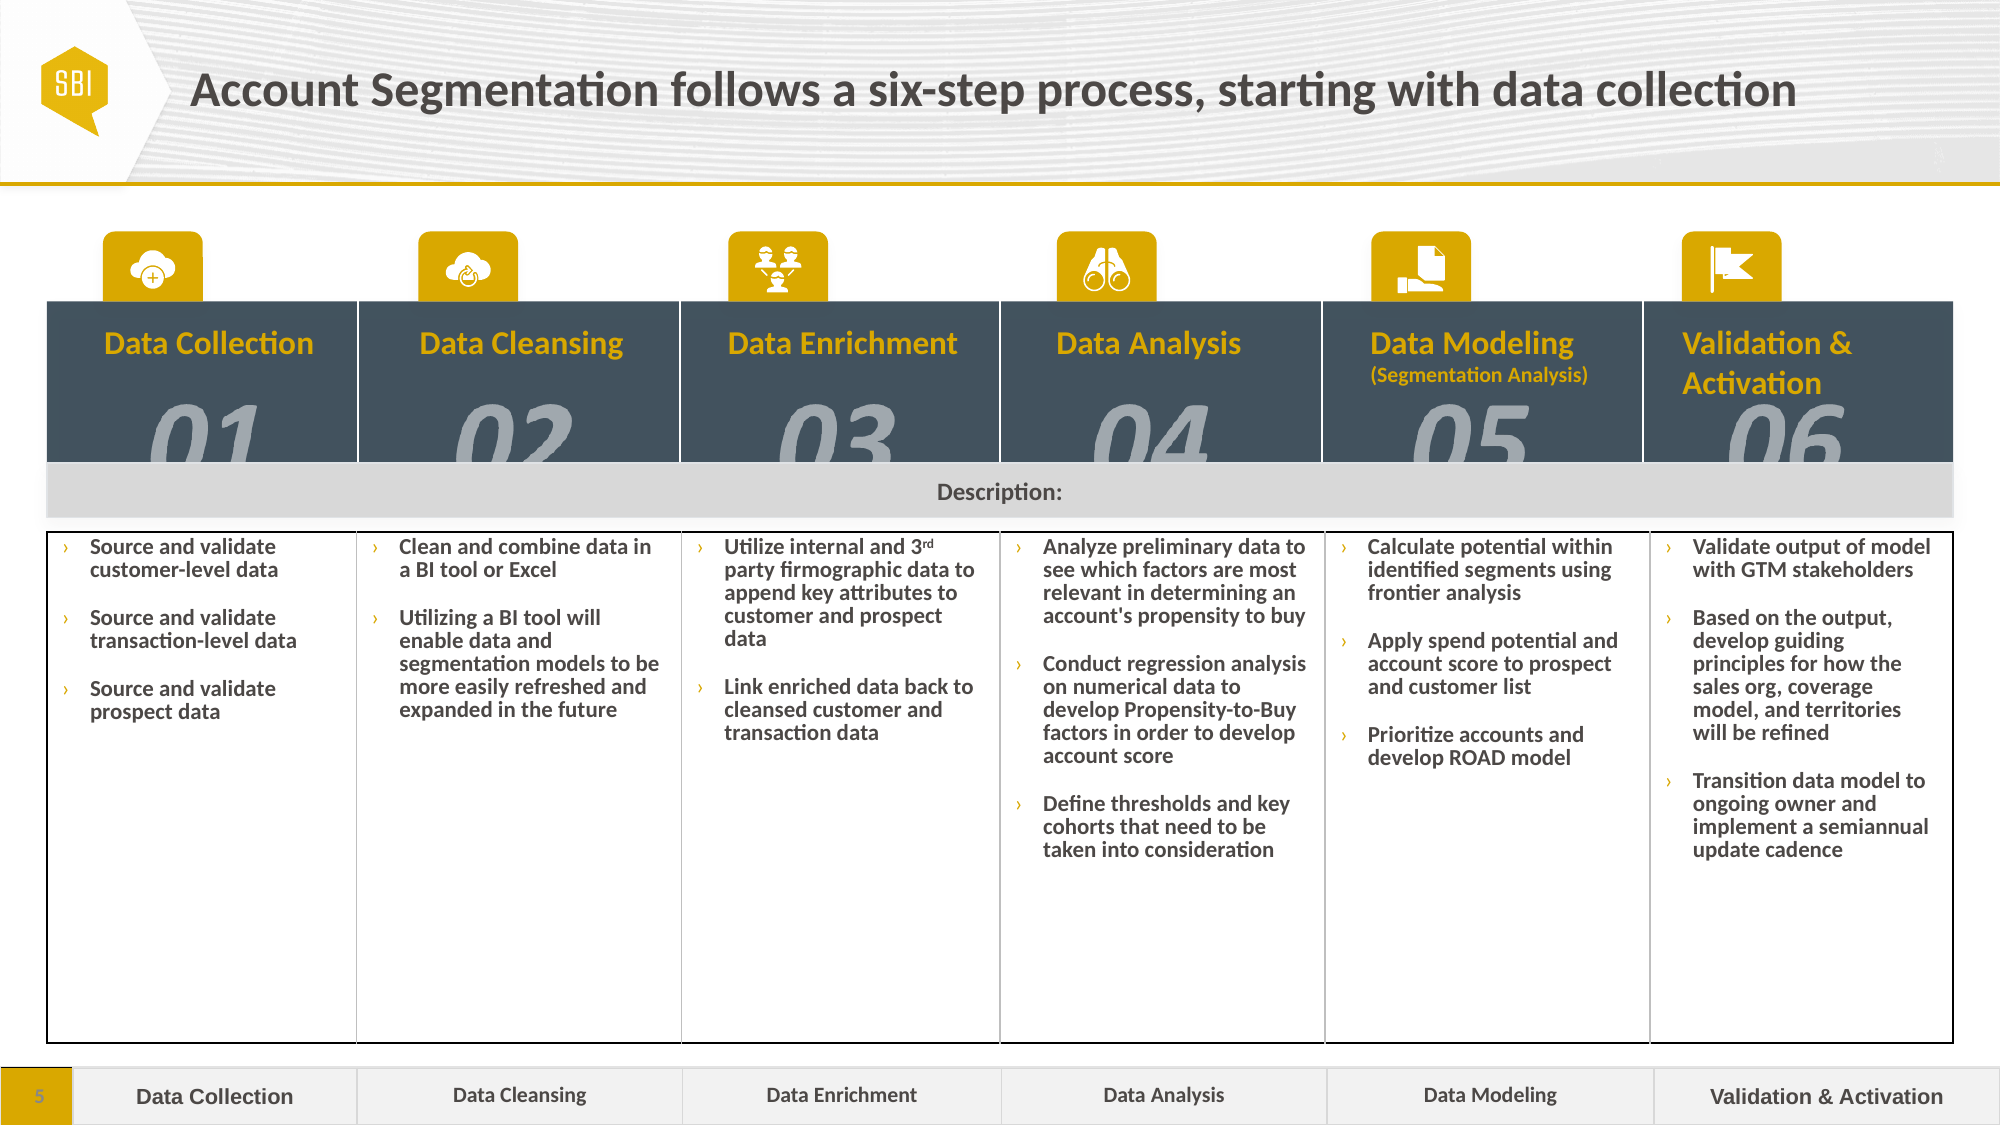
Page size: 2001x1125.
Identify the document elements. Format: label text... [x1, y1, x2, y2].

title Account Segmentation follows a six-step process, starting with data collection [175, 0, 1980, 181]
picture [455, 371, 580, 466]
text_box Description: [46, 463, 1954, 518]
text_box [1001, 301, 1321, 463]
text_box Data Collection [104, 313, 336, 369]
table_header Utilize internal and 3rd party firmographic data to append key attributes to customer and prospect data Link enriched data back to cleansed customer and transaction data [682, 533, 999, 1042]
text_box [1681, 231, 1782, 302]
text_box Data Enrichment [727, 313, 985, 369]
text_box Data Cleansing [419, 313, 651, 369]
table_header Data Enrichment [683, 1069, 1001, 1124]
picture [138, 371, 263, 466]
table_header Source and validate customer-level data Source and validate transaction-level data Source and validate prospect data [48, 533, 356, 1042]
text_box Data Modeling (Segmentation Analysis) [1370, 313, 1614, 395]
table_header Analyze preliminary data to see which factors are most relevant in determining an account's propensity to buy Conduct regression analysis on numerical data to develop Propensity-to-Buy factors in order to develop account score Define thresholds and key cohorts that need to be taken into consideration [1001, 533, 1324, 1042]
picture [772, 371, 897, 466]
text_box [754, 246, 802, 293]
text_box [1323, 301, 1642, 463]
table_header Validation & Activation [1655, 1069, 1999, 1124]
table_header Data Cleansing [358, 1069, 682, 1124]
text_box [728, 231, 829, 302]
table_header Data Collection [74, 1069, 356, 1124]
text_box [1056, 231, 1157, 302]
table_header Clean and combine data in a BI tool or Excel Utilizing a BI tool will enable data and segmentation models to be more easily refreshed and expanded in the future [357, 533, 681, 1042]
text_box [1397, 245, 1445, 294]
picture [1723, 371, 1849, 466]
table_header Validate output of model with GTM stakeholders Based on the output, develop guiding principles for how the sales org, coverage model, and territories will be refined Transition data model to ongoing owner and implement a semiannual update cadence [1651, 533, 1952, 1042]
text_box [418, 231, 519, 302]
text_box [130, 250, 176, 290]
table_header Calculate potential within identified segments using frontier analysis Apply spend potential and account score to prospect and customer list Prioritize accounts and develop ROAD model [1326, 533, 1649, 1042]
table_header Data Analysis [1002, 1069, 1326, 1124]
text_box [1083, 247, 1131, 292]
picture [1406, 371, 1531, 466]
picture [1, 0, 183, 182]
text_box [445, 251, 491, 287]
table_header Data Modeling [1328, 1069, 1653, 1124]
text_box Data Analysis [1056, 313, 1288, 369]
text_box [681, 301, 999, 463]
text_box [1710, 245, 1753, 294]
text_box [1371, 231, 1472, 302]
text_box [102, 231, 203, 302]
text_box Validation & Activation [1682, 313, 1948, 409]
picture [1089, 371, 1214, 466]
text_box [46, 301, 357, 463]
text_box [359, 301, 679, 463]
text_box [1644, 301, 1954, 463]
